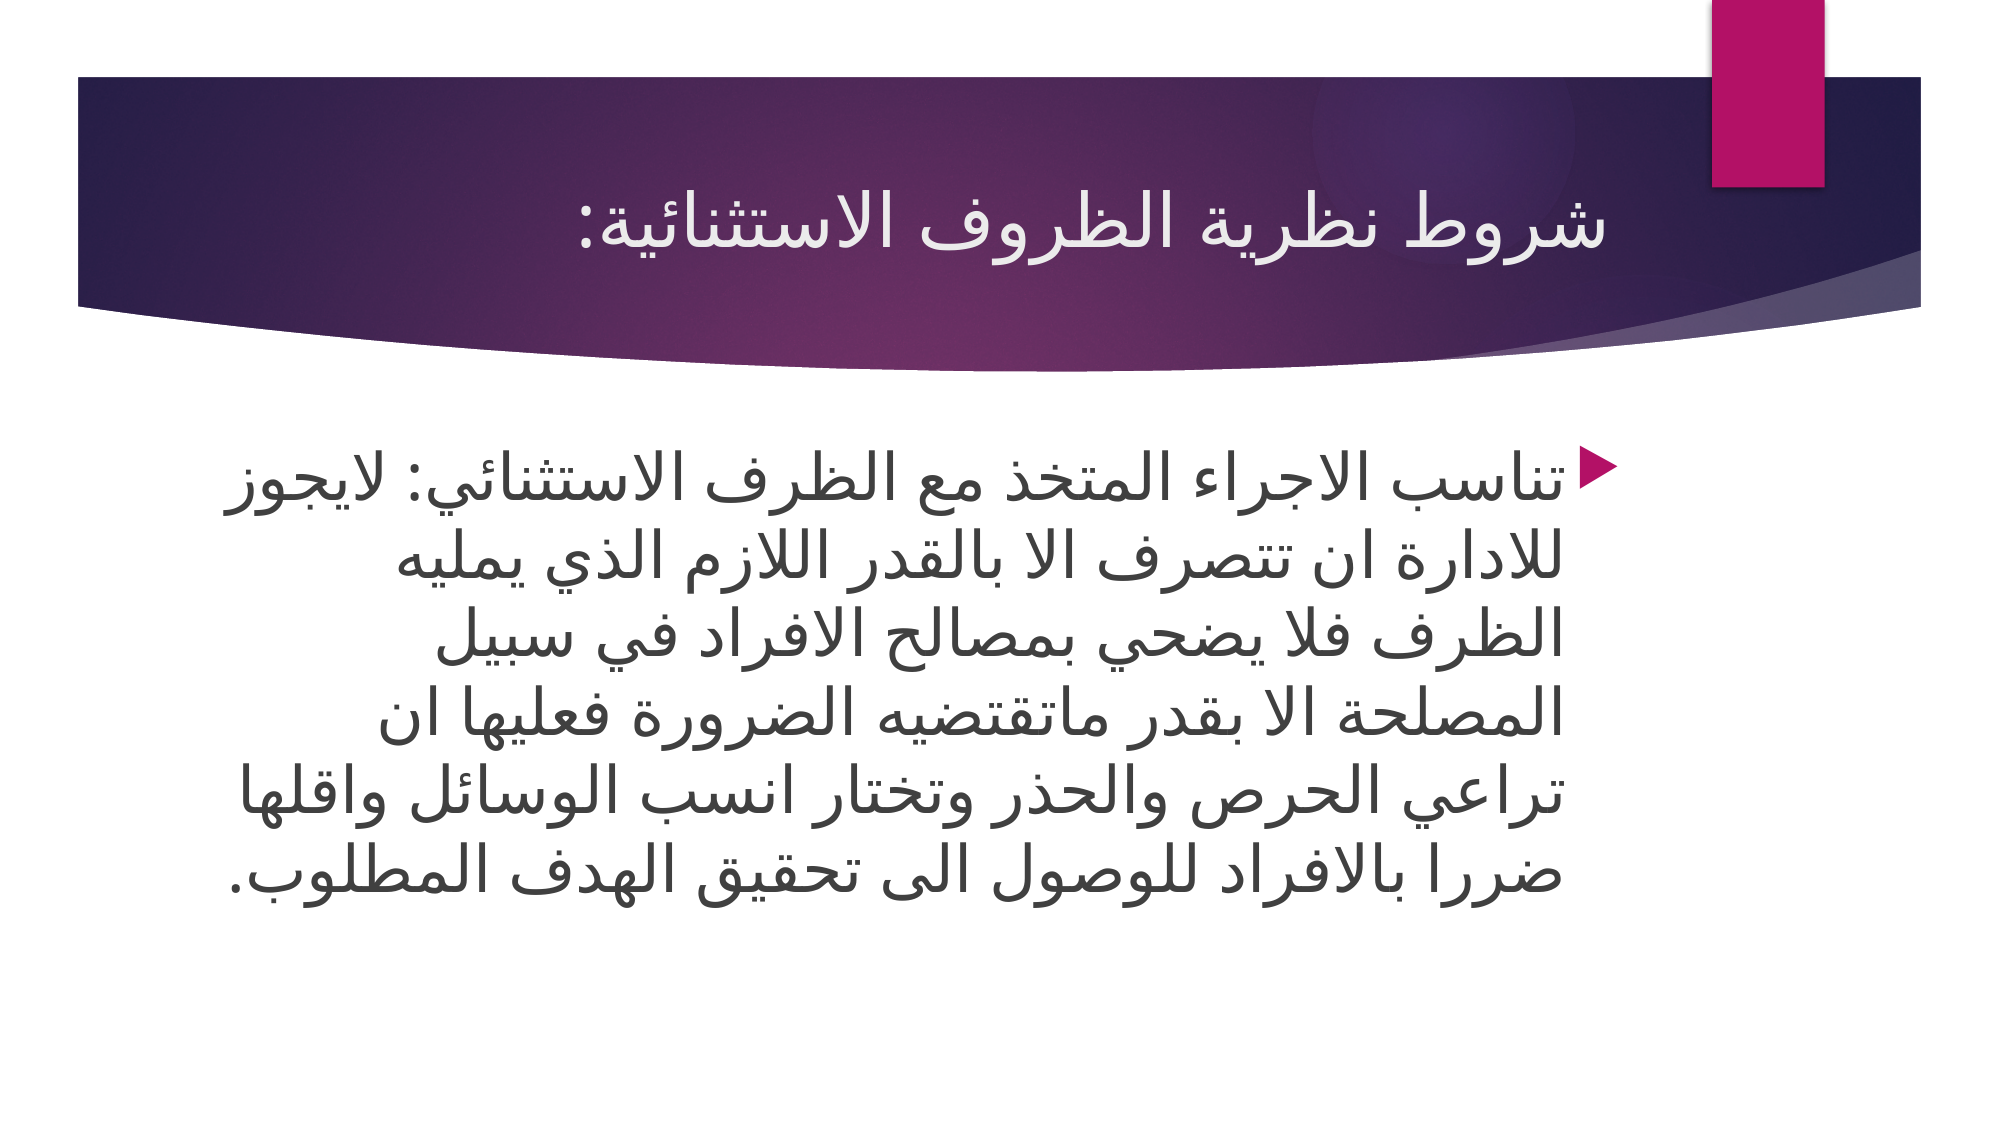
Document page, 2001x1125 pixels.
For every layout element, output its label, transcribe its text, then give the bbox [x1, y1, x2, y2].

list تناسب الاجراء المتخذ مع الظرف الاستثنائي: لايجوز للادارة ان تتصرف الا بالقدر اللازم الذي يمليه الظرف فلا يضحي بمصالح الافراد في سبيل المصلحة الا بقدر ماتقتضيه الضرورة فعليها ان تراعي الحرص والحذر وتختار انسب الوسائل واقلها ضررا بالافراد للوصول الى تحقيق الهدف المطلوب. [189, 427, 1638, 988]
title شروط نظرية الظروف الاستثنائية: [189, 159, 1627, 276]
